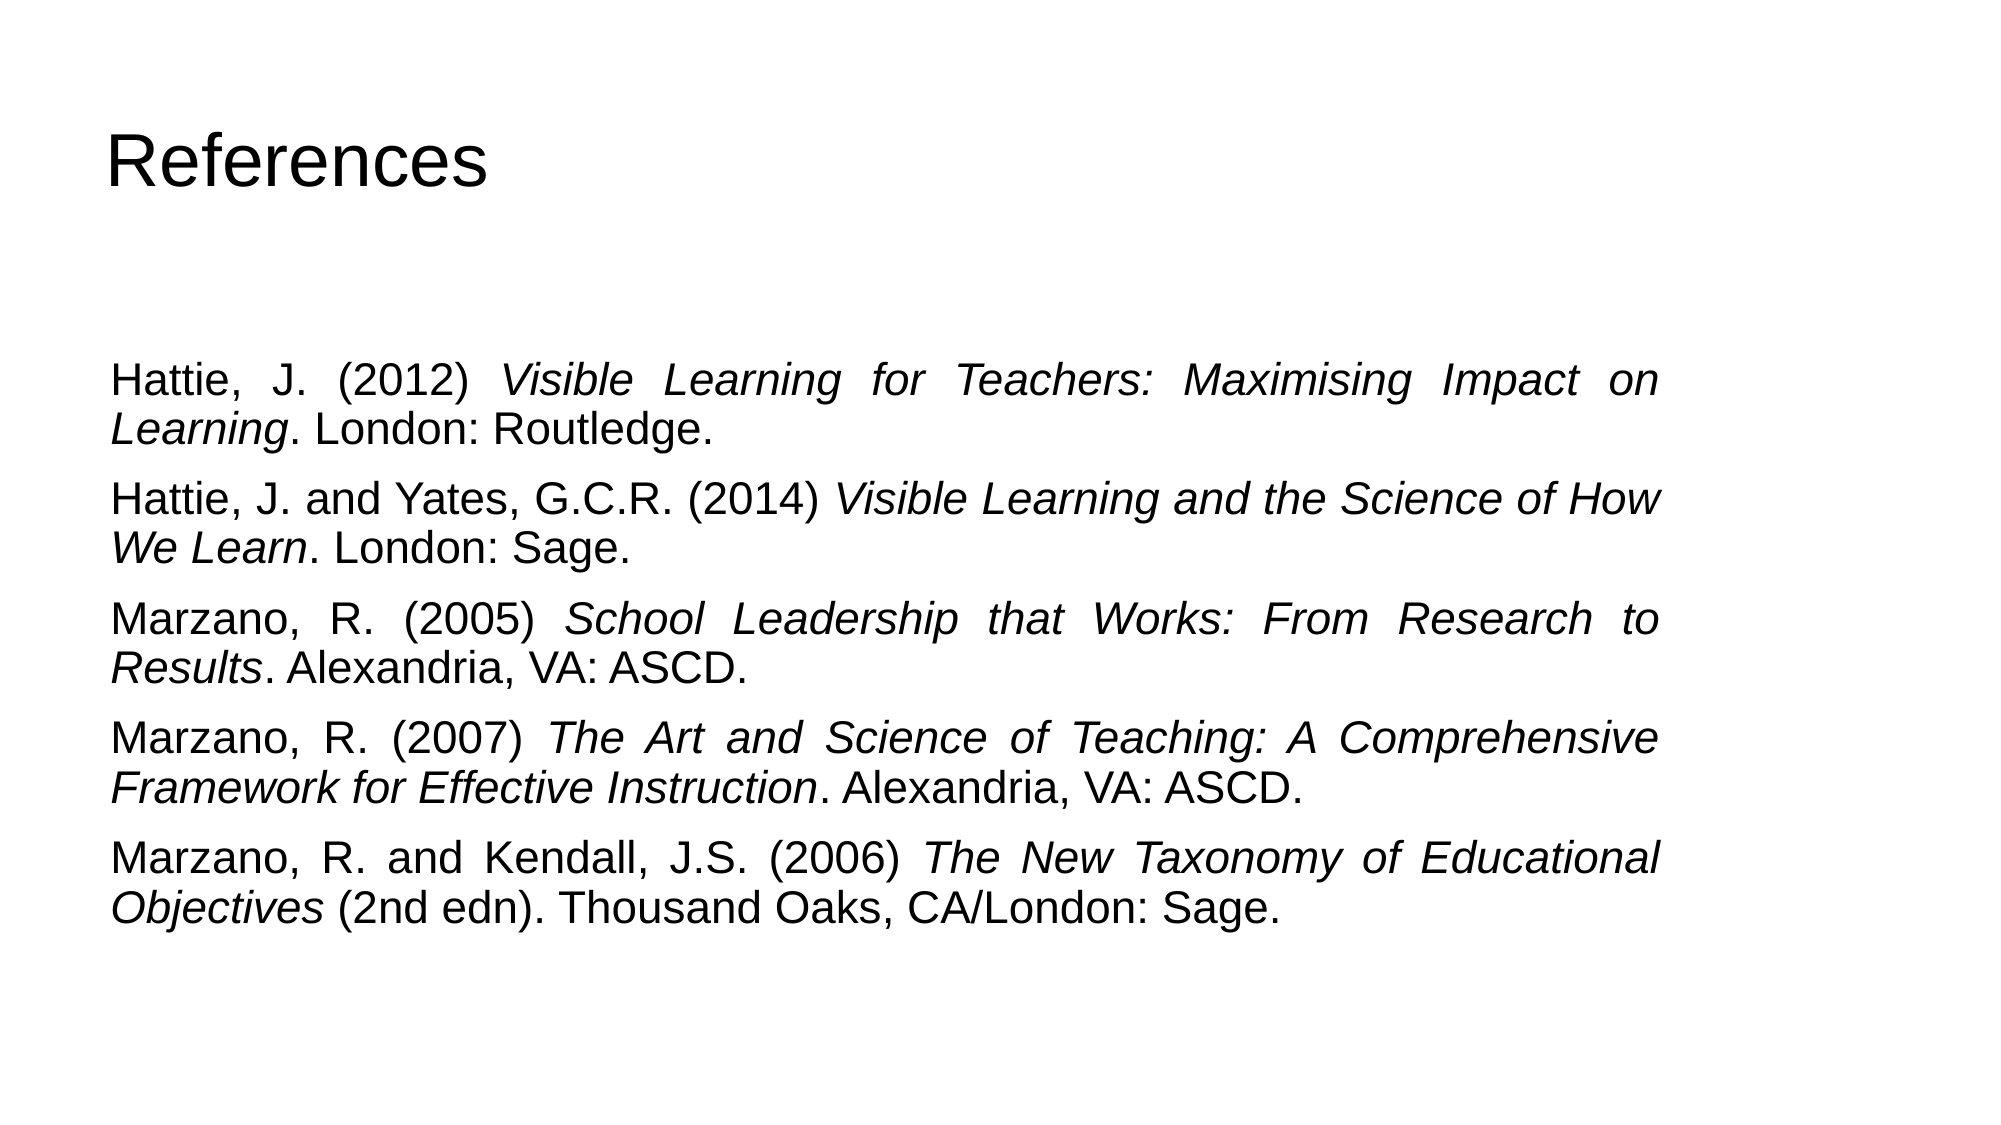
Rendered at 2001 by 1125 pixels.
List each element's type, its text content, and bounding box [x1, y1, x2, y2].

title References [90, 87, 510, 211]
subtitle Hattie, J. (2012) Visible Learning for Teachers: Maximising Impact on Learning. London: Routledge. Hattie, J. and Yates, G.C.R. (2014) Visible Learning and the Science of How We Learn. London: Sage. Marzano, R. (2005) School Leadership that Works: From Research to Results. Alexandria, VA: ASCD. Marzano, R. (2007) The Art and Science of Teaching: A Comprehensive Framework for Effective Instruction. Alexandria, VA: ASCD. Marzano, R. and Kendall, J.S. (2006) The New Taxonomy of Educational Objectives (2nd edn). Thousand Oaks, CA/London: Sage. [95, 347, 1676, 976]
